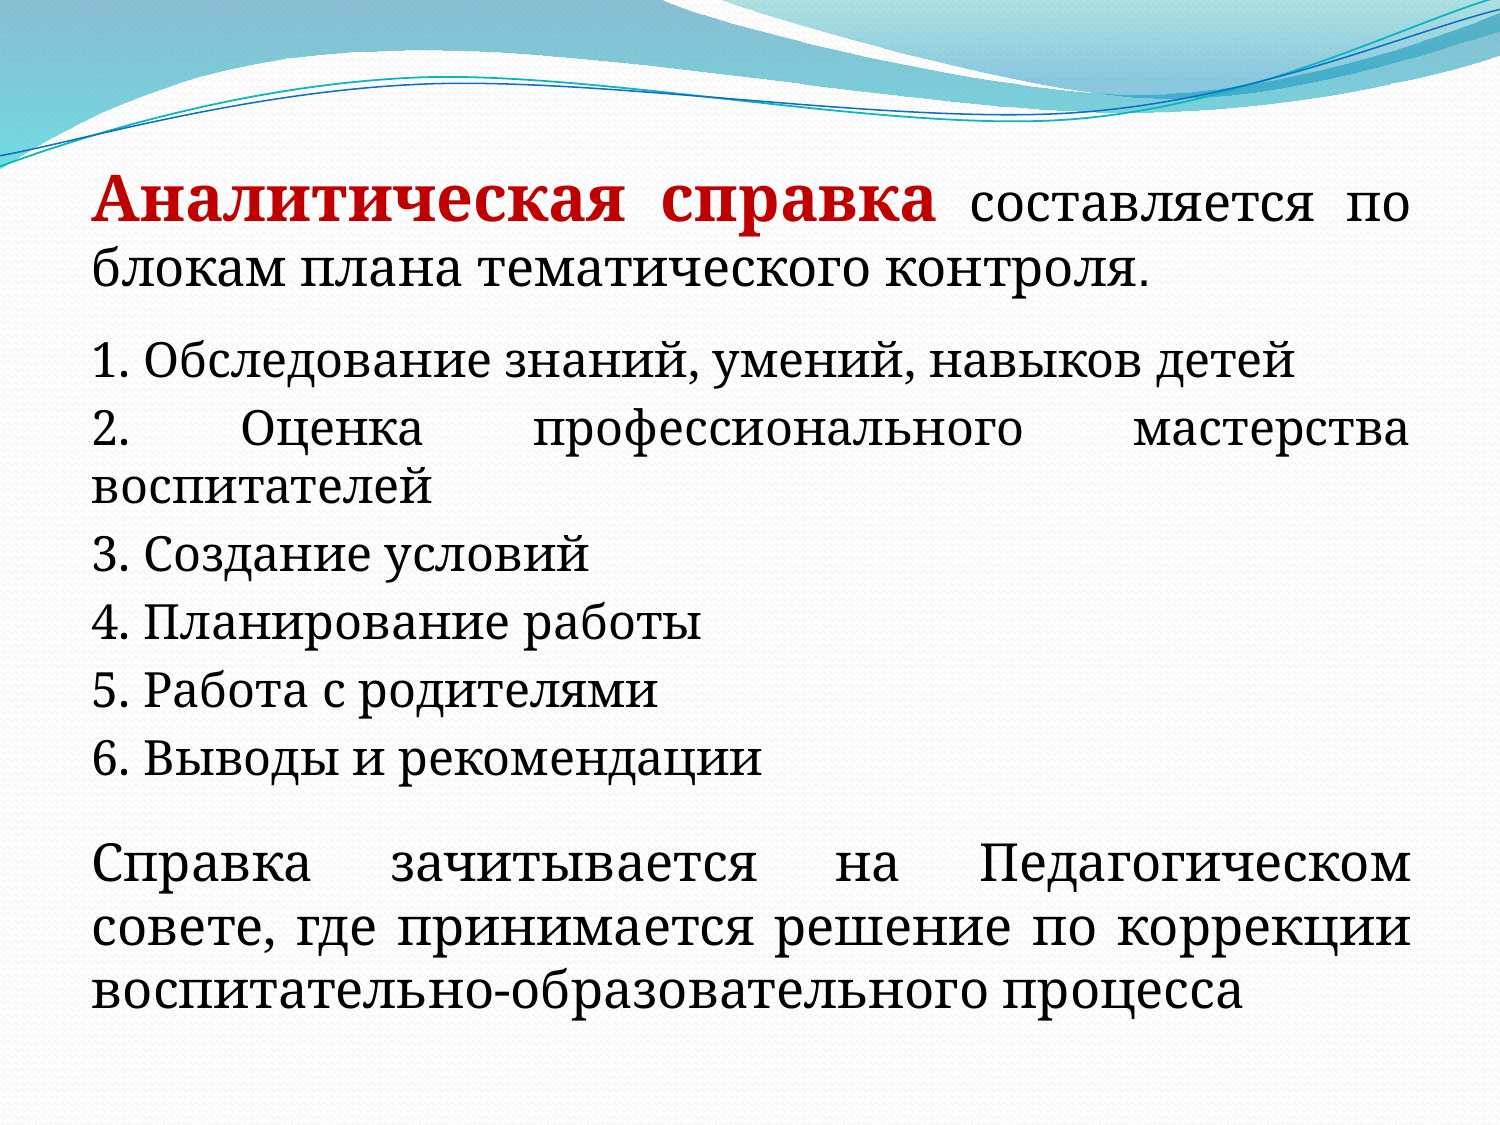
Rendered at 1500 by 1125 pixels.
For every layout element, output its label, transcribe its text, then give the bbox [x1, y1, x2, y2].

list Аналитическая справка составляется по блокам плана тематического контроля. 1. Обследование знаний, умений, навыков детей 2. Оценка профессионального мастерства воспитателей 3. Создание условий 4. Планирование работы 5. Работа с родителями 6. Выводы и рекомендации Справка зачитывается на Педагогическом совете, где принимается решение по коррекции воспитательно-образовательного процесса [76, 148, 1427, 1038]
